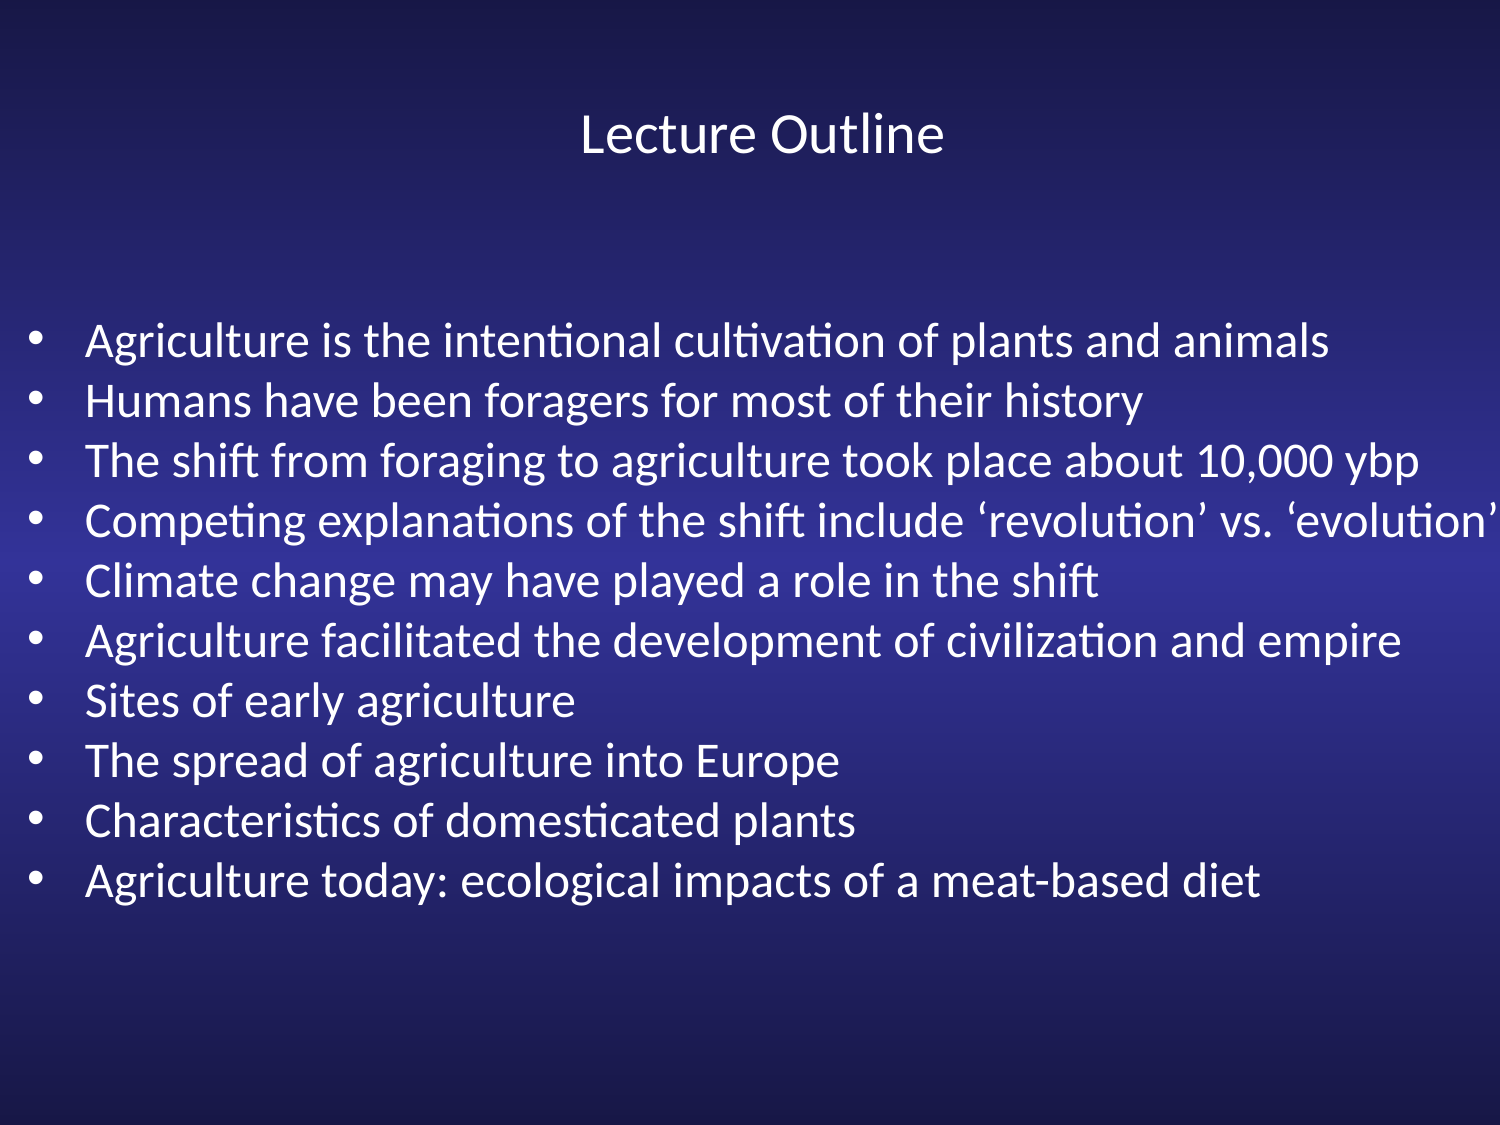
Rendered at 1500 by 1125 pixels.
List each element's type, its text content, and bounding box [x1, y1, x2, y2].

text_box Agriculture is the intentional cultivation of plants and animals Humans have been foragers for most of their history The shift from foraging to agriculture took place about 10,000 ybp Competing explanations of the shift include ‘revolution’ vs. ‘evolution’ Climate change may have played a role in the shift Agriculture facilitated the development of civilization and empire Sites of early agriculture The spread of agriculture into Europe Characteristics of domesticated plants Agriculture today: ecological impacts of a meat-based diet [12, 299, 1500, 1035]
text_box Lecture Outline [566, 87, 961, 173]
